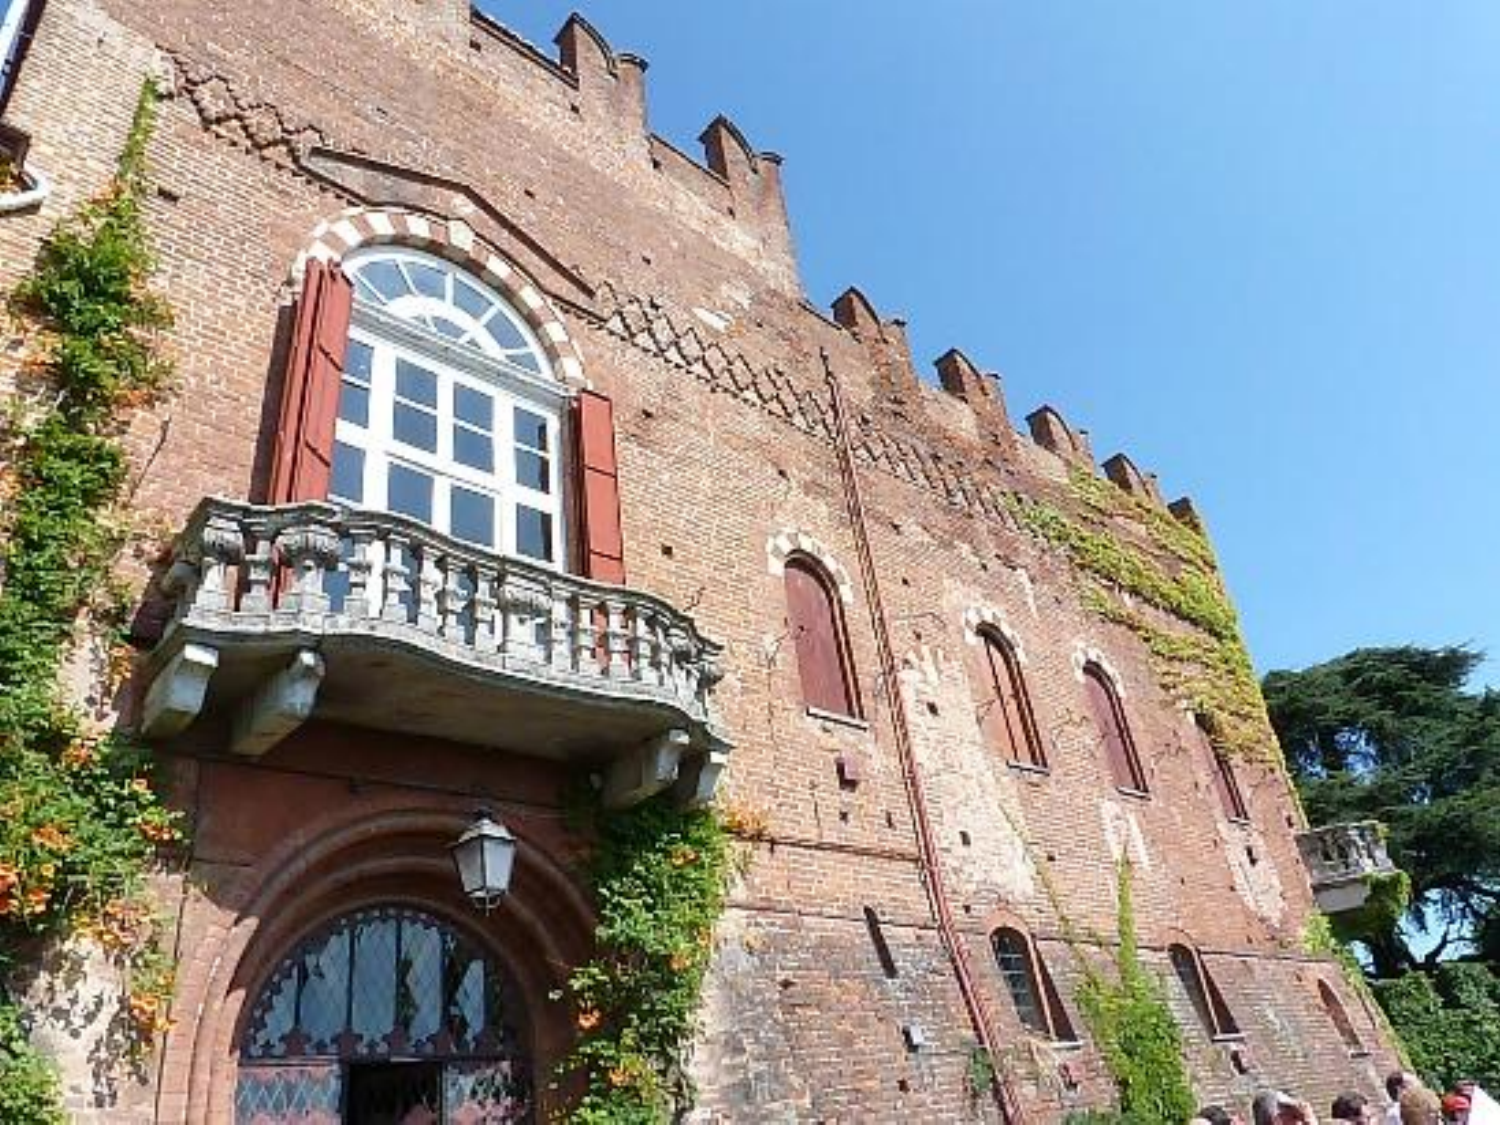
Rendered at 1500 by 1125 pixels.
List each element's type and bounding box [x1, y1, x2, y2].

list [0, 0, 1500, 1125]
